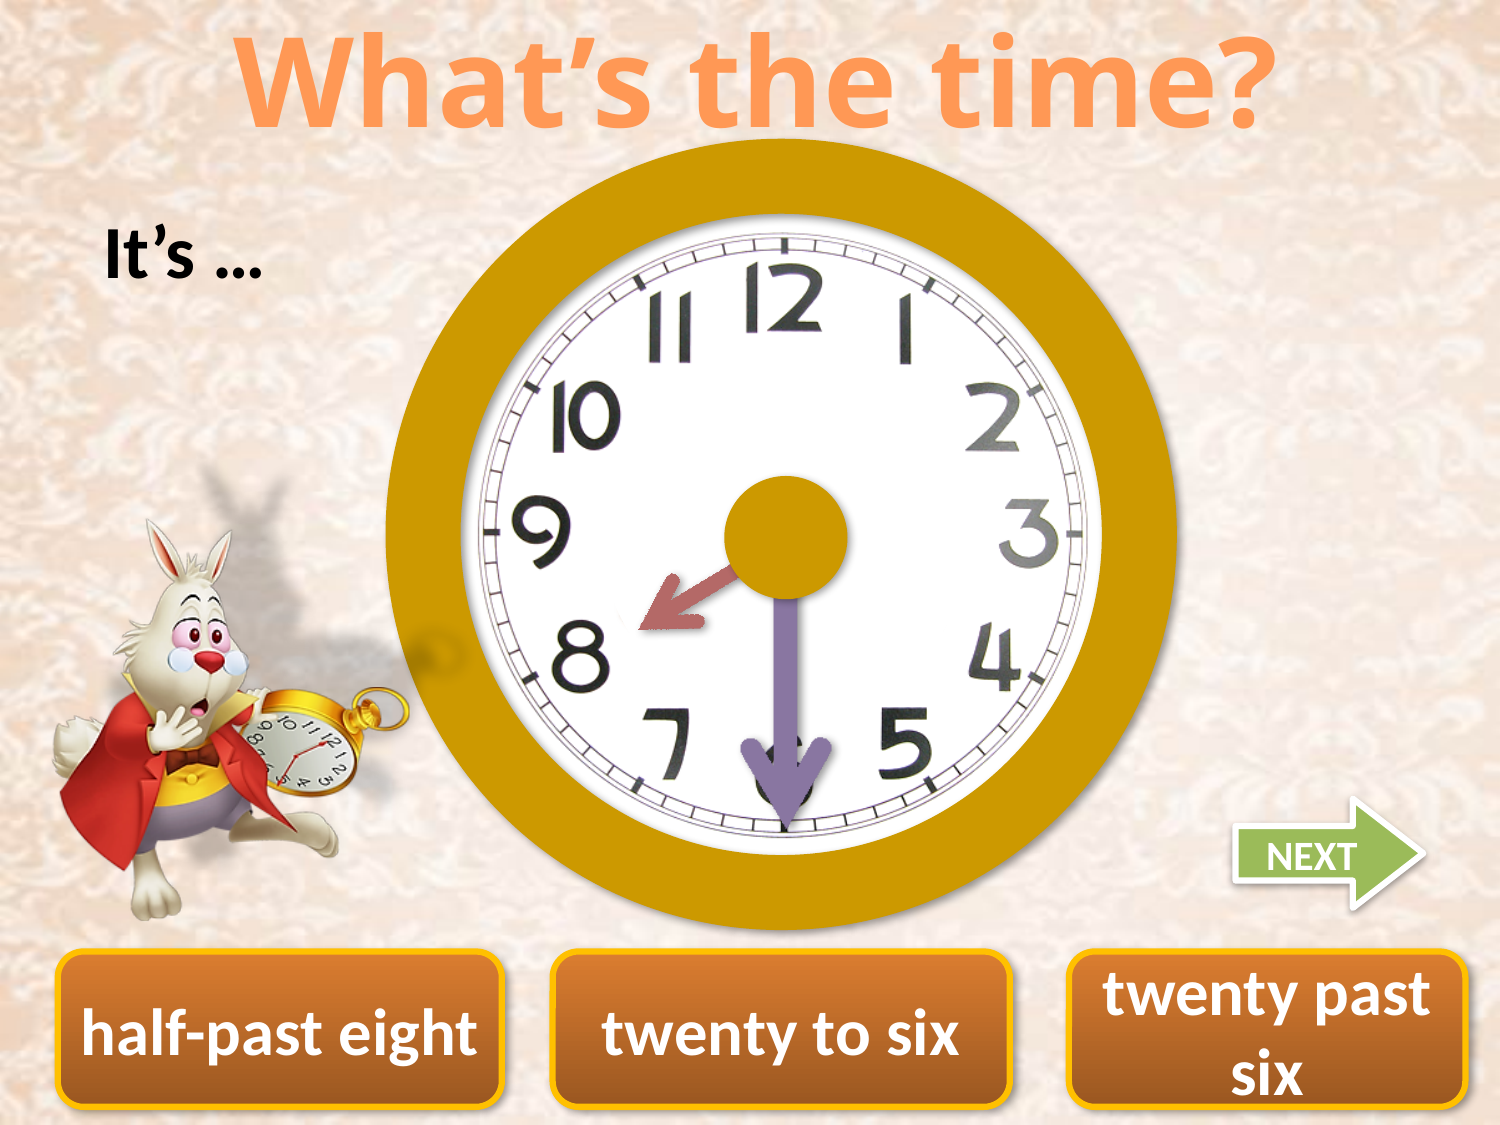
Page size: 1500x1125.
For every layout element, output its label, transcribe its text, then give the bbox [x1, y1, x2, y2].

picture [484, 273, 1087, 837]
text_box half-past eight [54, 948, 505, 1111]
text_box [407, 160, 1156, 909]
picture [0, 0, 1500, 1125]
text_box twenty past six [1065, 948, 1469, 1111]
text_box It’s … [88, 196, 400, 301]
text_box twenty to six [549, 948, 1013, 1111]
text_box What’s the time? [219, 0, 1295, 161]
text_box NEXT [1232, 795, 1427, 911]
